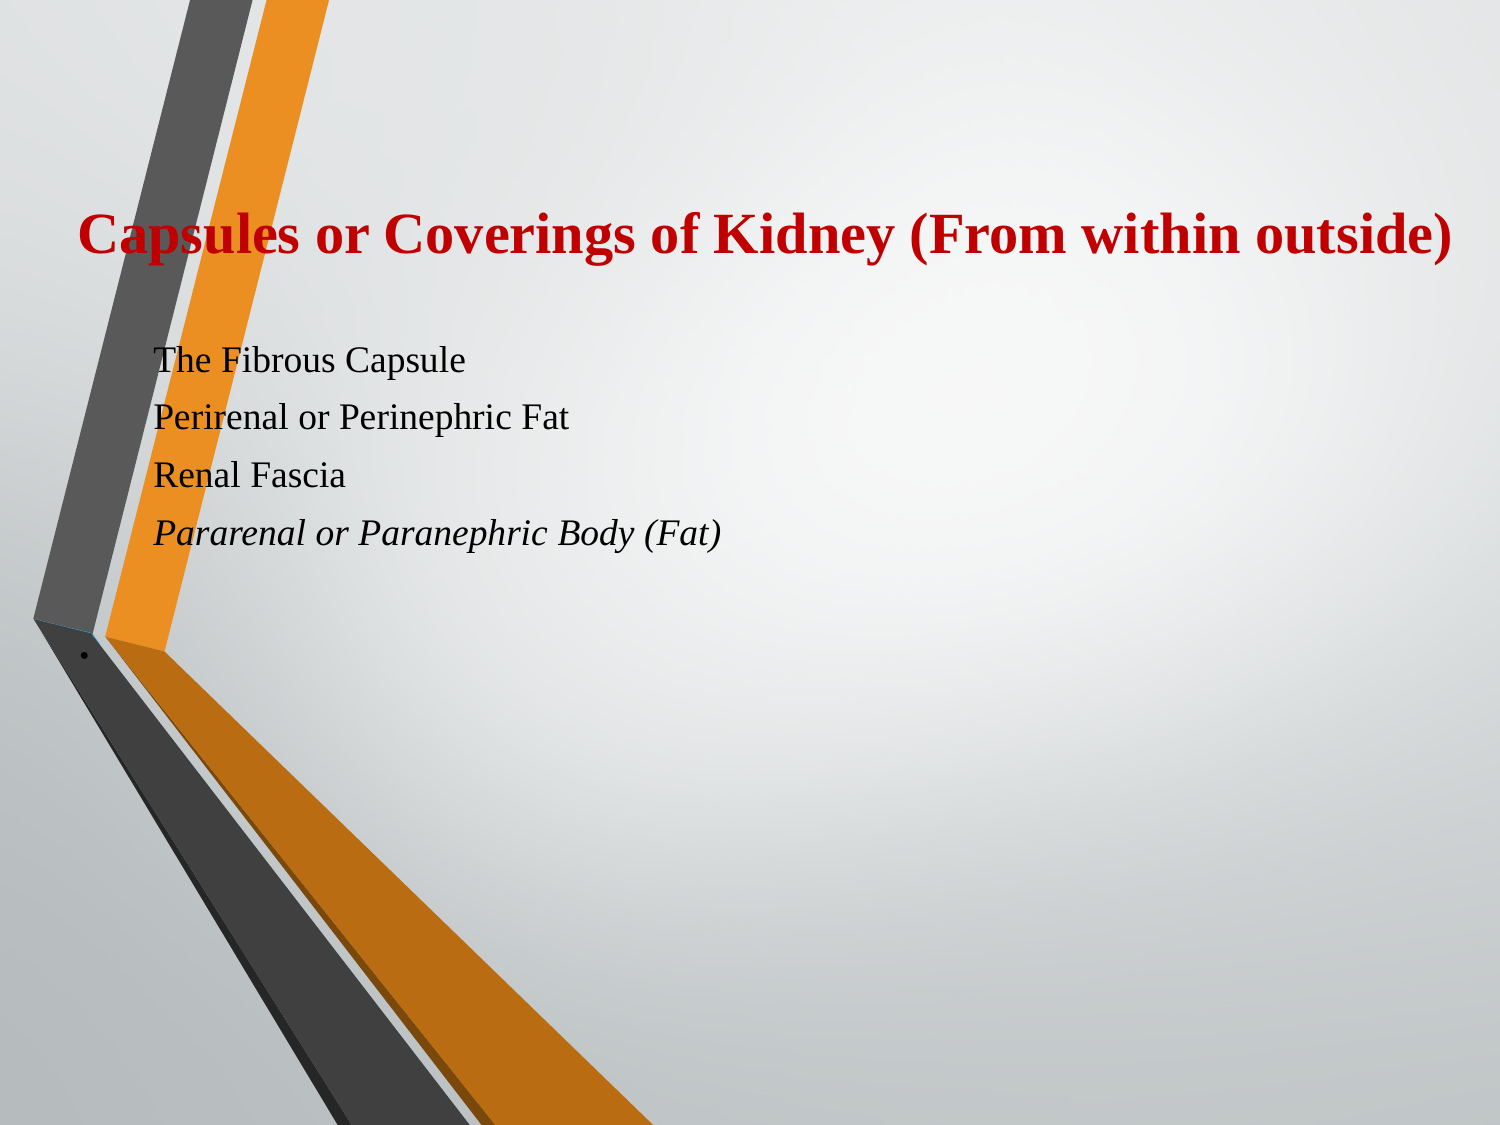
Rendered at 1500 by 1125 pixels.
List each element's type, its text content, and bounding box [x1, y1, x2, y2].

text_box Capsules or Coverings of Kidney (From within outside) The Fibrous Capsule Perirenal or Perinephric Fat Renal Fascia Pararenal or Paranephric Body (Fat) . [62, 187, 1469, 748]
